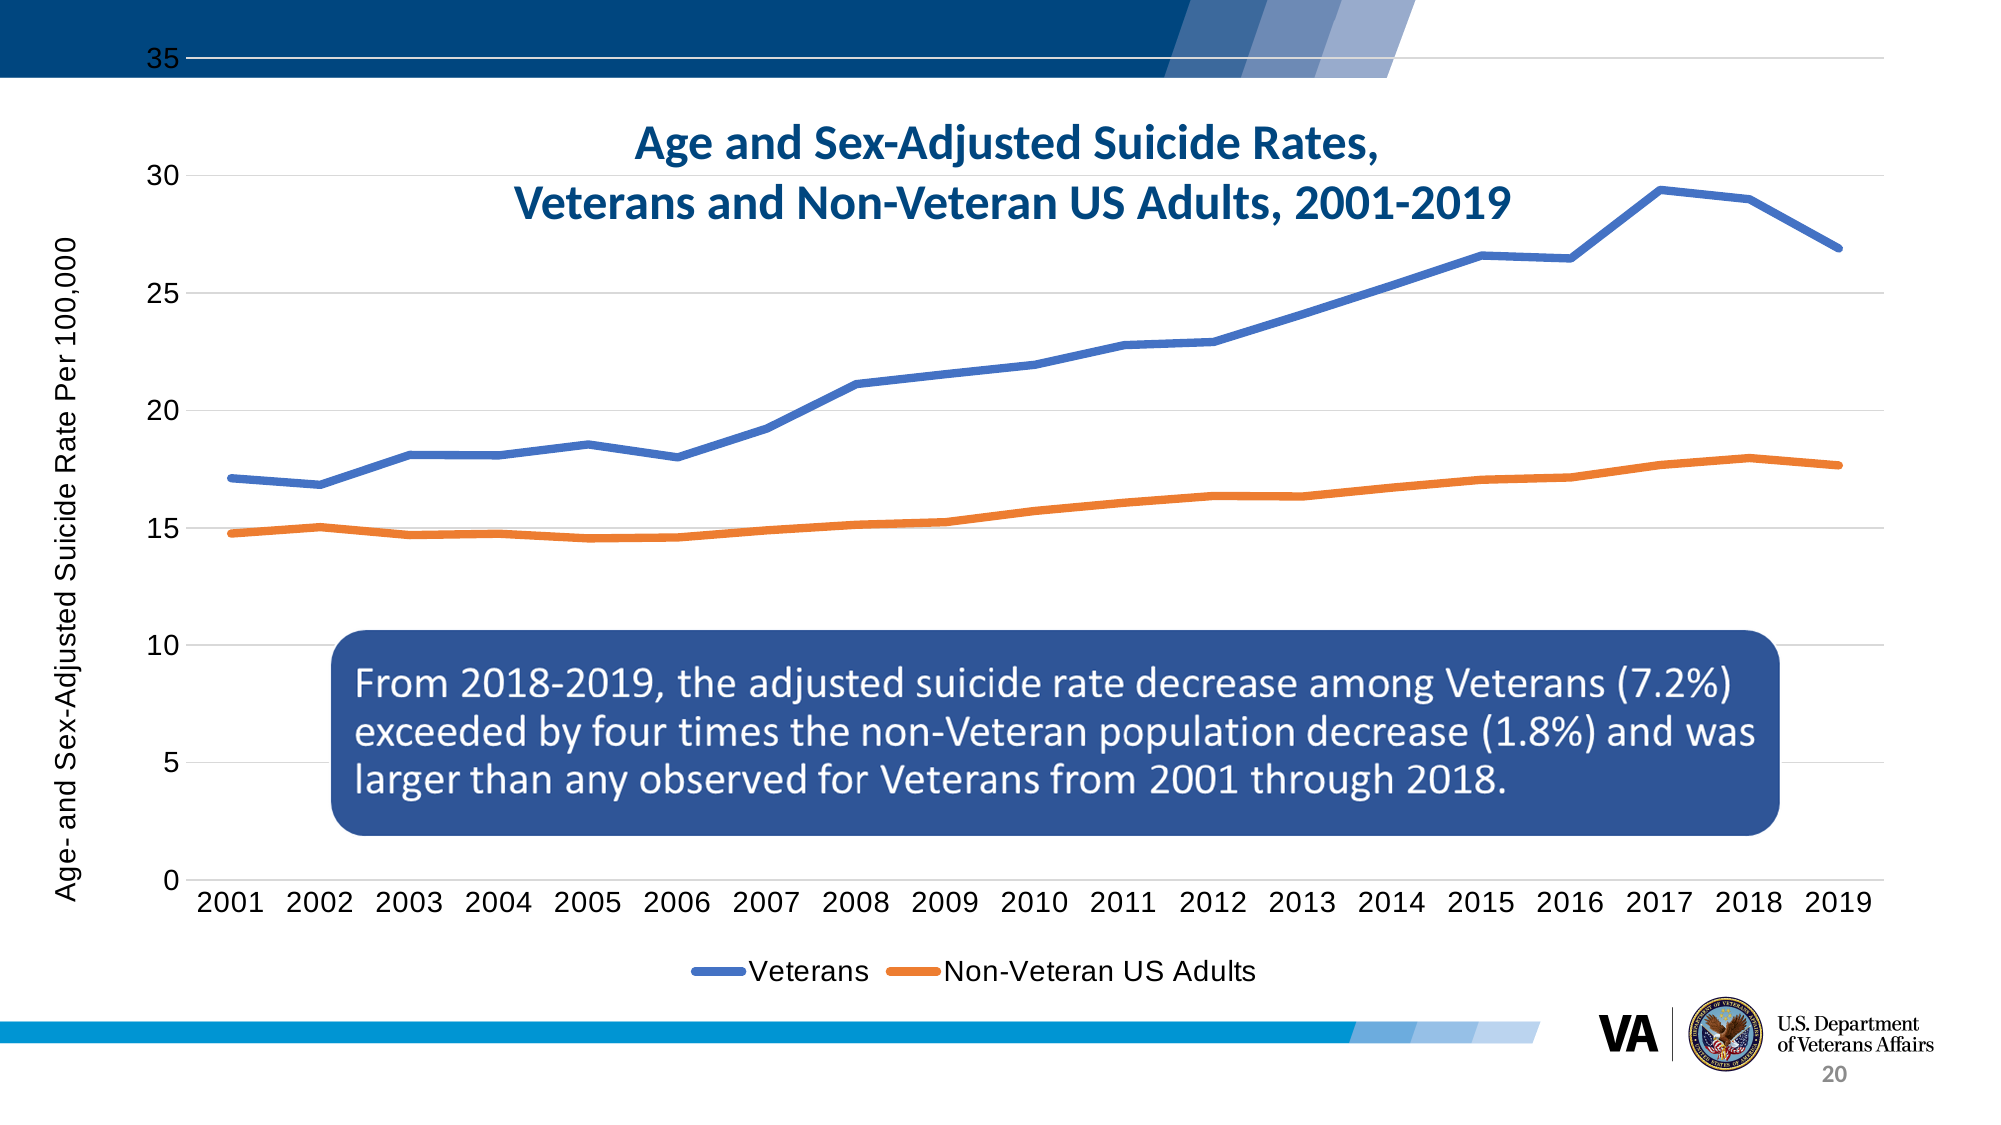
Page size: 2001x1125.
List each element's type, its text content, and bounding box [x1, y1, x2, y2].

chart [31, 22, 1922, 994]
slide_number 20 [1412, 1042, 1863, 1103]
picture [0, 0, 2001, 1125]
